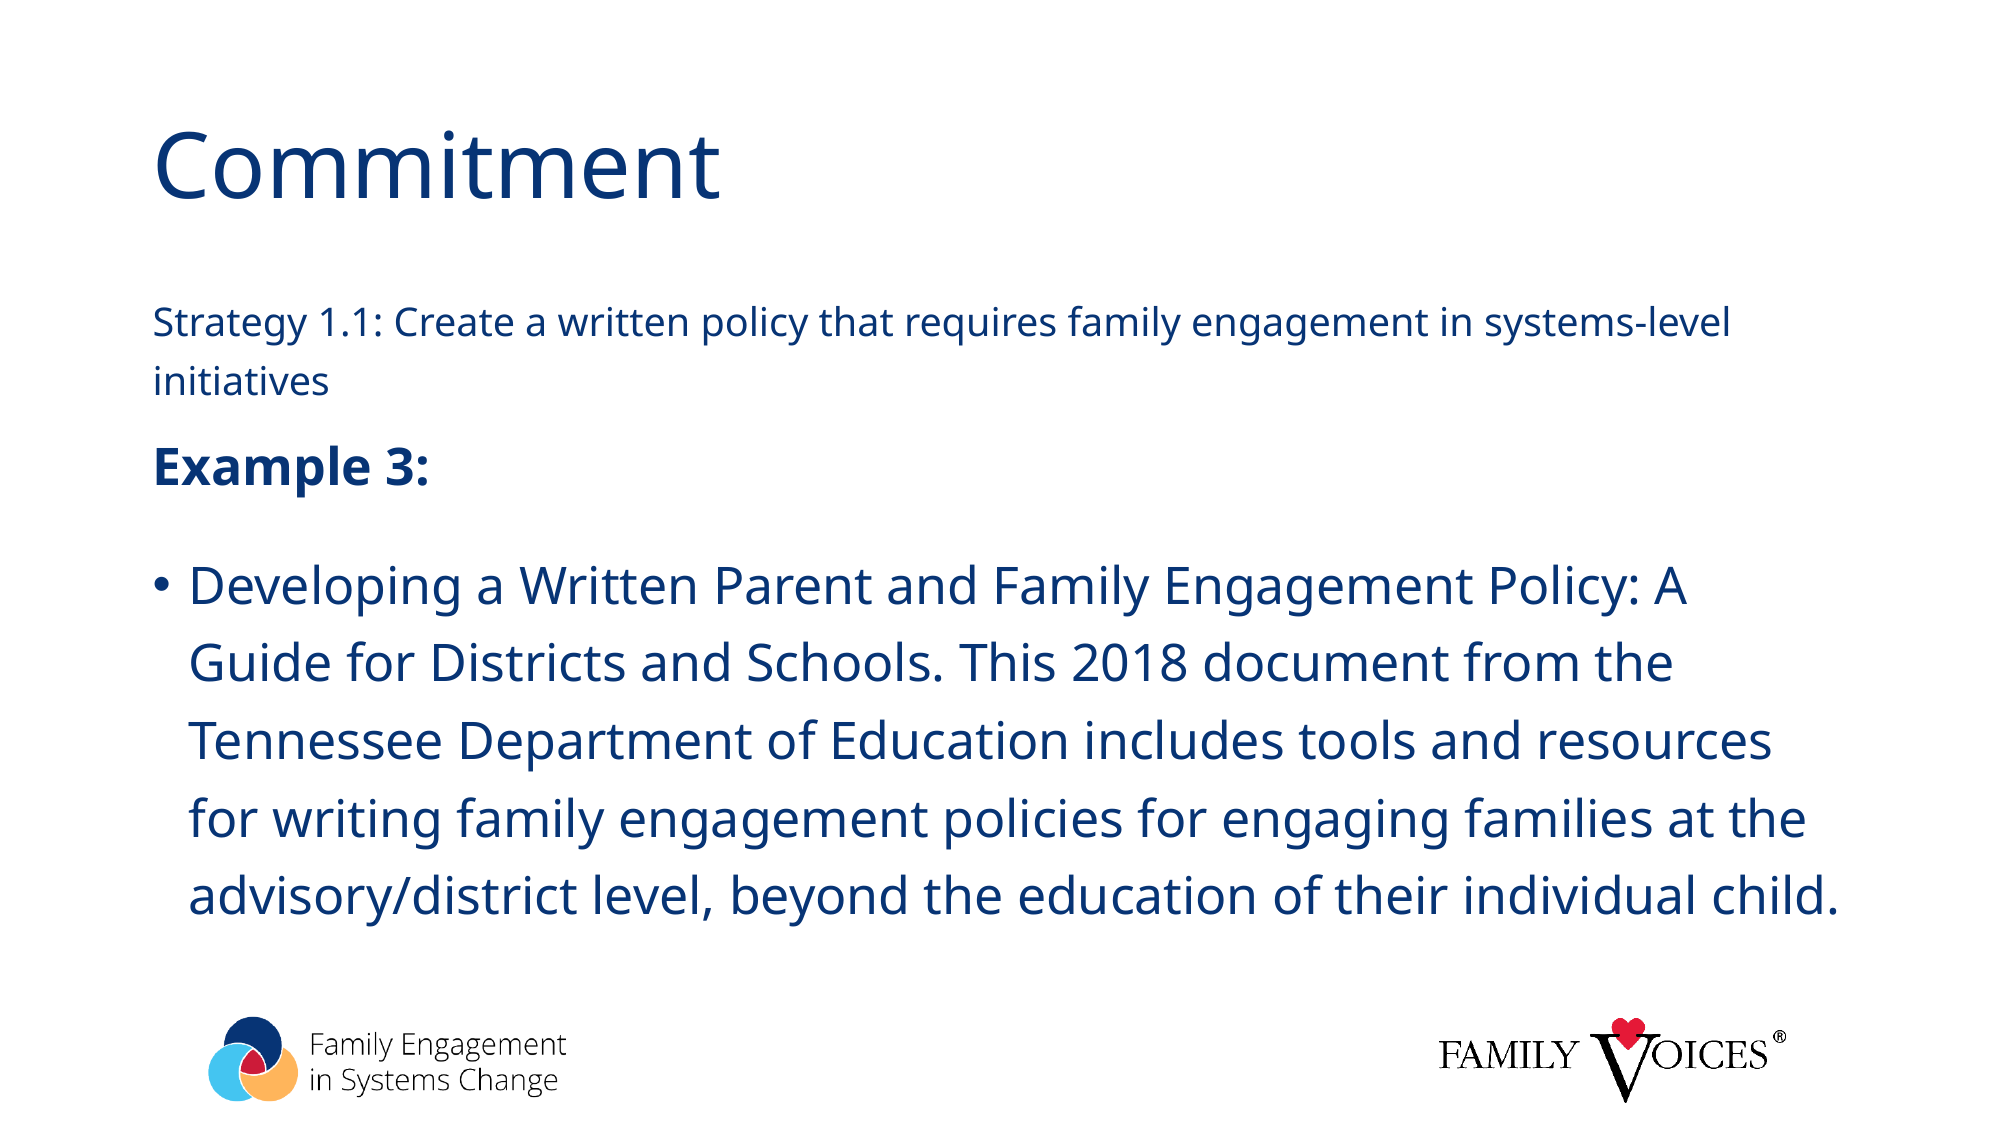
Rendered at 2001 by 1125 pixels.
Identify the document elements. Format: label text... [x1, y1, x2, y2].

title Commitment [137, 59, 1863, 275]
list Example 3: Developing a Written Parent and Family Engagement Policy: A Guide for Districts and Schools. This 2018 document from the Tennessee Department of Education includes tools and resources for writing family engagement policies for engaging families at the advisory/district level, beyond the education of their individual child. [137, 410, 1863, 1016]
picture [1439, 1018, 1786, 1103]
picture [183, 1016, 586, 1118]
list Strategy 1.1: Create a written policy that requires family engagement in systems-level initiatives [137, 275, 1863, 410]
